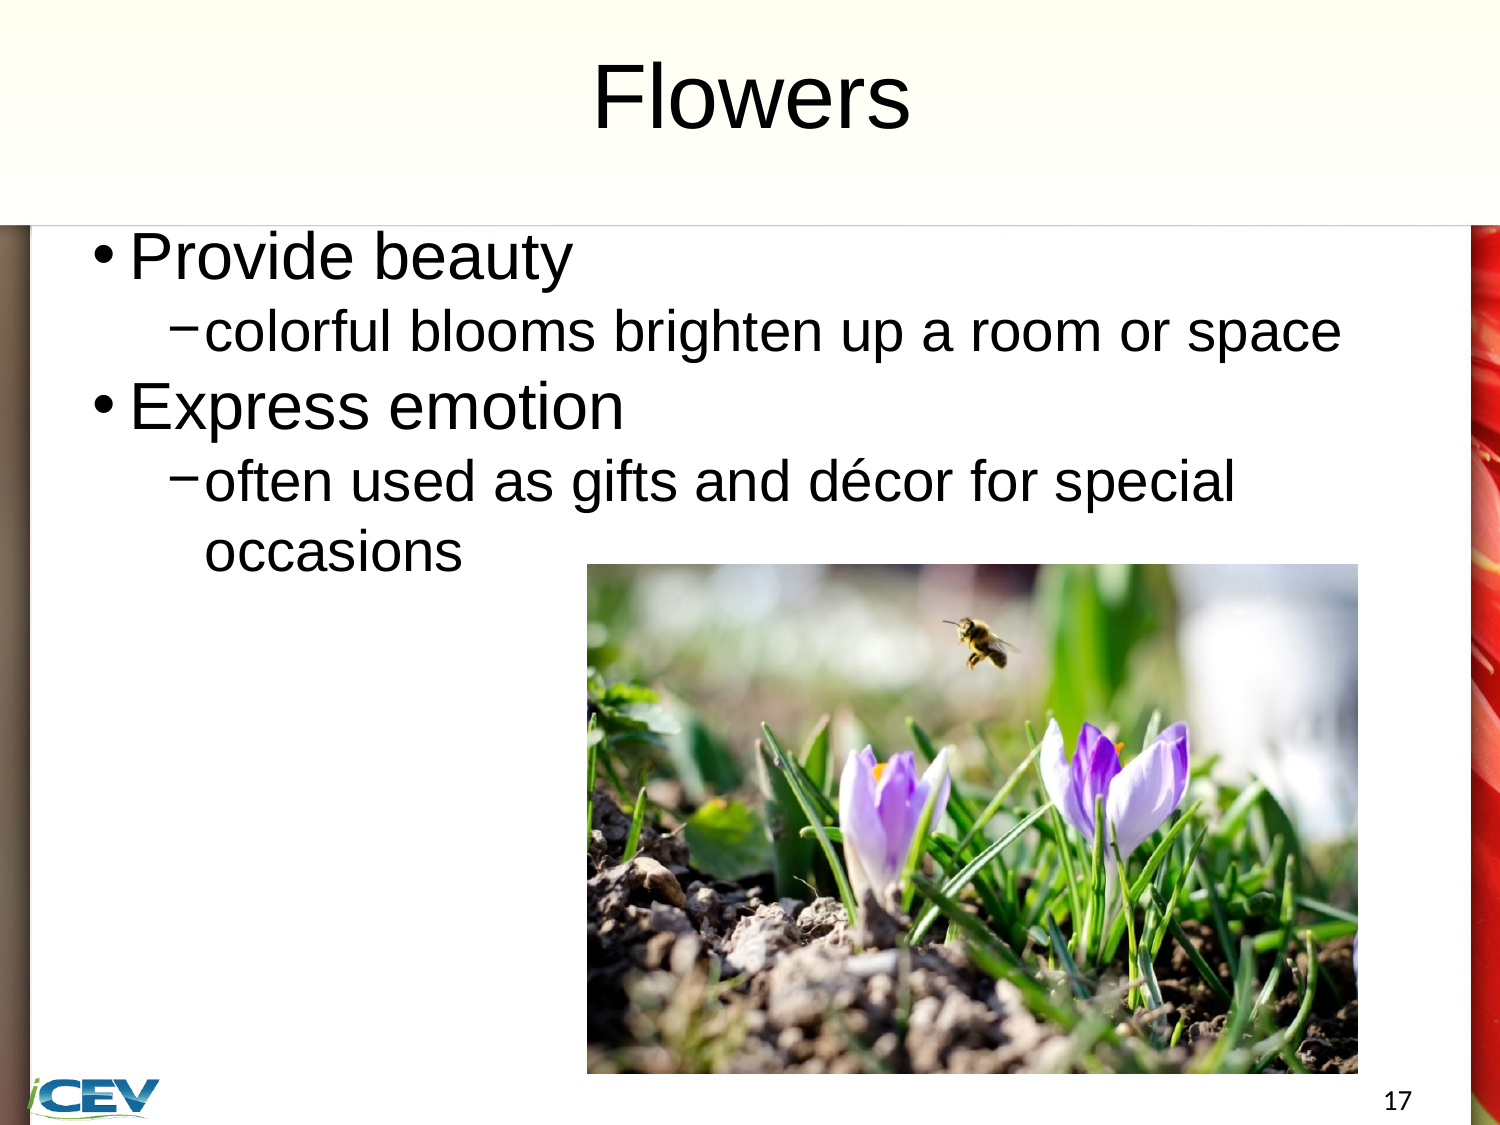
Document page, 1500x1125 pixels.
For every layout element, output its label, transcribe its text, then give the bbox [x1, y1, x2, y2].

list Provide beauty colorful blooms brighten up a room or space Express emotion often used as gifts and décor for special occasions [77, 205, 1428, 1074]
title Flowers [77, 0, 1428, 198]
picture [0, 0, 1500, 1125]
